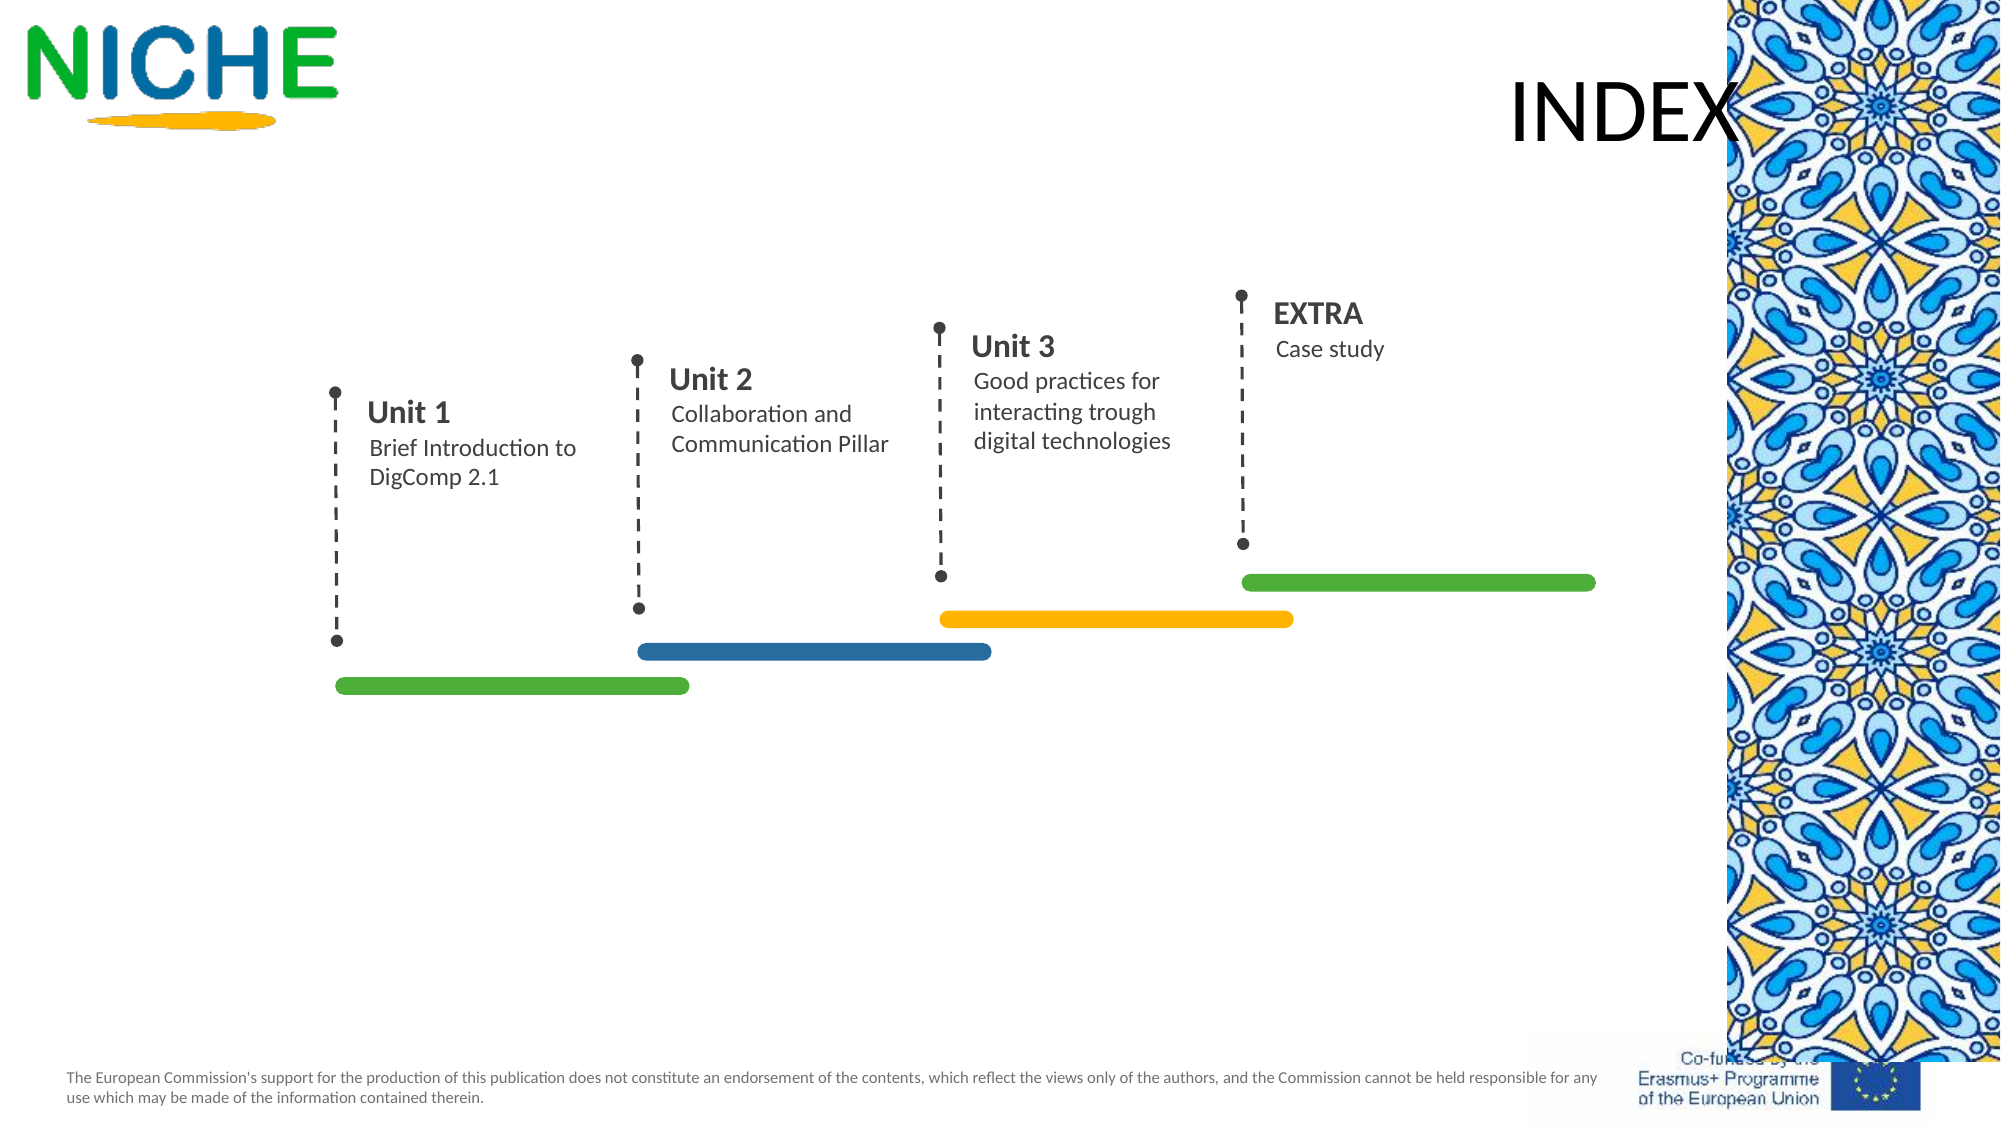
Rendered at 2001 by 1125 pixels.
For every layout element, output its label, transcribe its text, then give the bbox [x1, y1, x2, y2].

text_box [939, 610, 1294, 629]
text_box [637, 642, 992, 661]
text_box [335, 677, 690, 695]
text_box [1241, 573, 1596, 592]
text_box INDEX [463, 55, 1755, 174]
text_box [349, 382, 614, 500]
picture [0, 0, 365, 145]
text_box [953, 316, 1218, 464]
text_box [651, 349, 916, 467]
picture [1525, 0, 2001, 1125]
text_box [1255, 283, 1520, 371]
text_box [334, 392, 338, 642]
